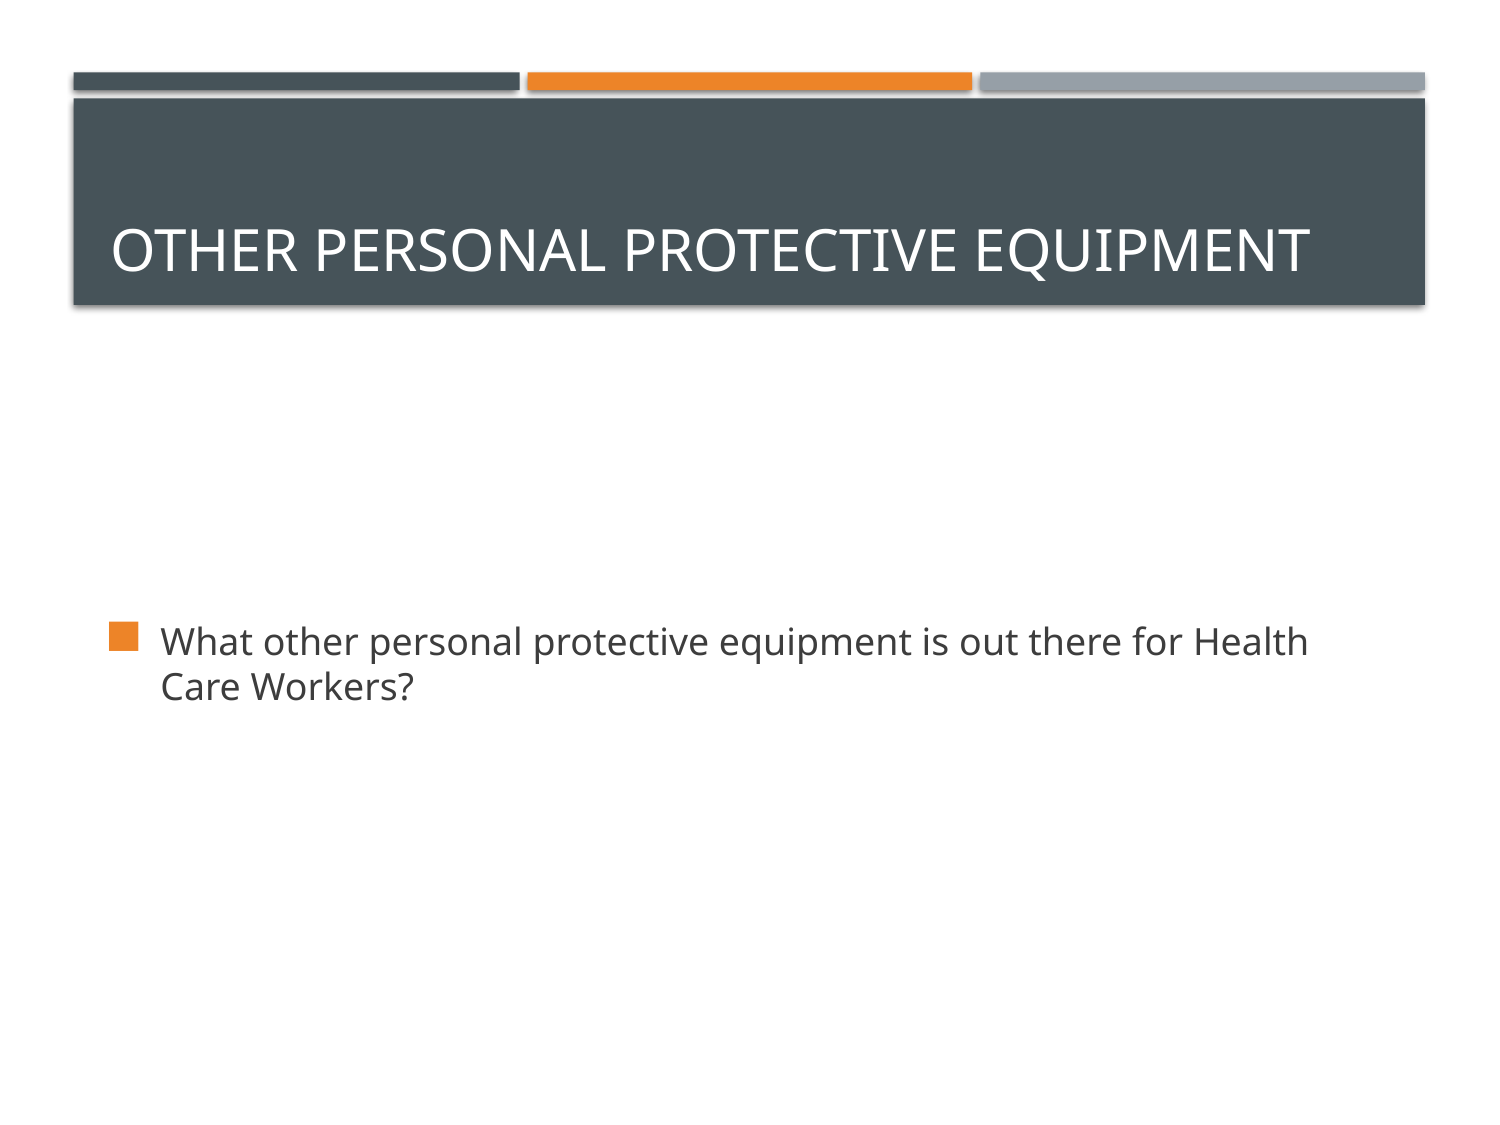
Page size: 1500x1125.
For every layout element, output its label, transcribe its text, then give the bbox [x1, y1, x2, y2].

title Other Personal Protective Equipment [95, 112, 1406, 291]
list What other personal protective equipment is out there for Health Care Workers? [95, 365, 1406, 962]
